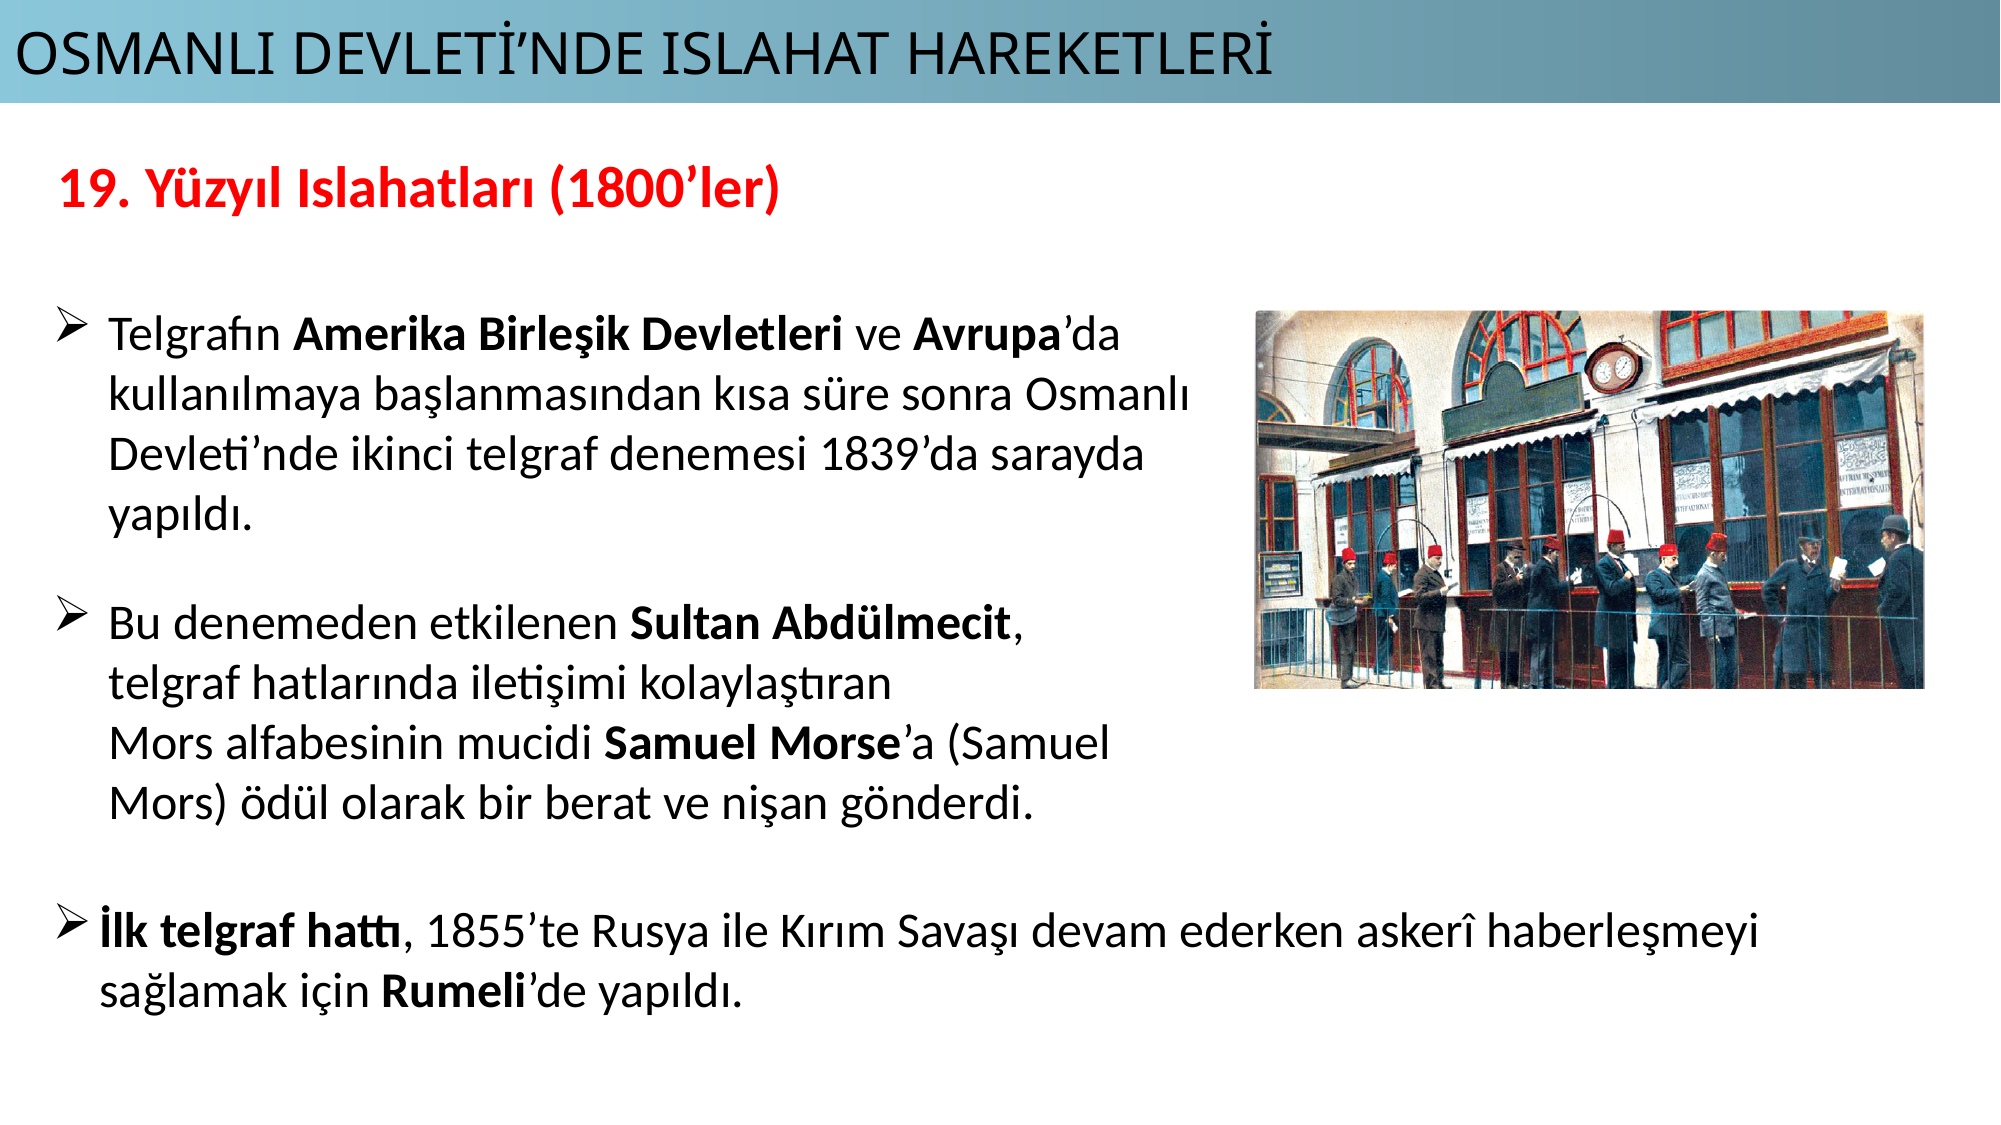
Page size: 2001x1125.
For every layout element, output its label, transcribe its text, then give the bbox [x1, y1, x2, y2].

text_box Bu denemeden etkilenen Sultan Abdülmecit, telgraf hatlarında iletişimi kolaylaştıran Mors alfabesinin mucidi Samuel Morse’a (Samuel Mors) ödül olarak bir berat ve nişan gönderdi. [37, 582, 1188, 838]
text_box İlk telgraf hattı, 1855’te Rusya ile Kırım Savaşı devam ederken askerî haberleşmeyi sağlamak için Rumeli’de yapıldı. [37, 890, 1818, 1025]
text_box OSMANLI DEVLETİ’NDE ISLAHAT HAREKETLERİ [0, 0, 2000, 103]
text_box Telgrafın Amerika Birleşik Devletleri ve Avrupa’da kullanılmaya başlanmasından kısa süre sonra Osmanlı Devleti’nde ikinci telgraf denemesi 1839’da sarayda yapıldı. [37, 293, 1246, 548]
text_box 19. Yüzyıl Islahatları (1800’ler) [42, 141, 798, 227]
picture [1251, 306, 1929, 689]
